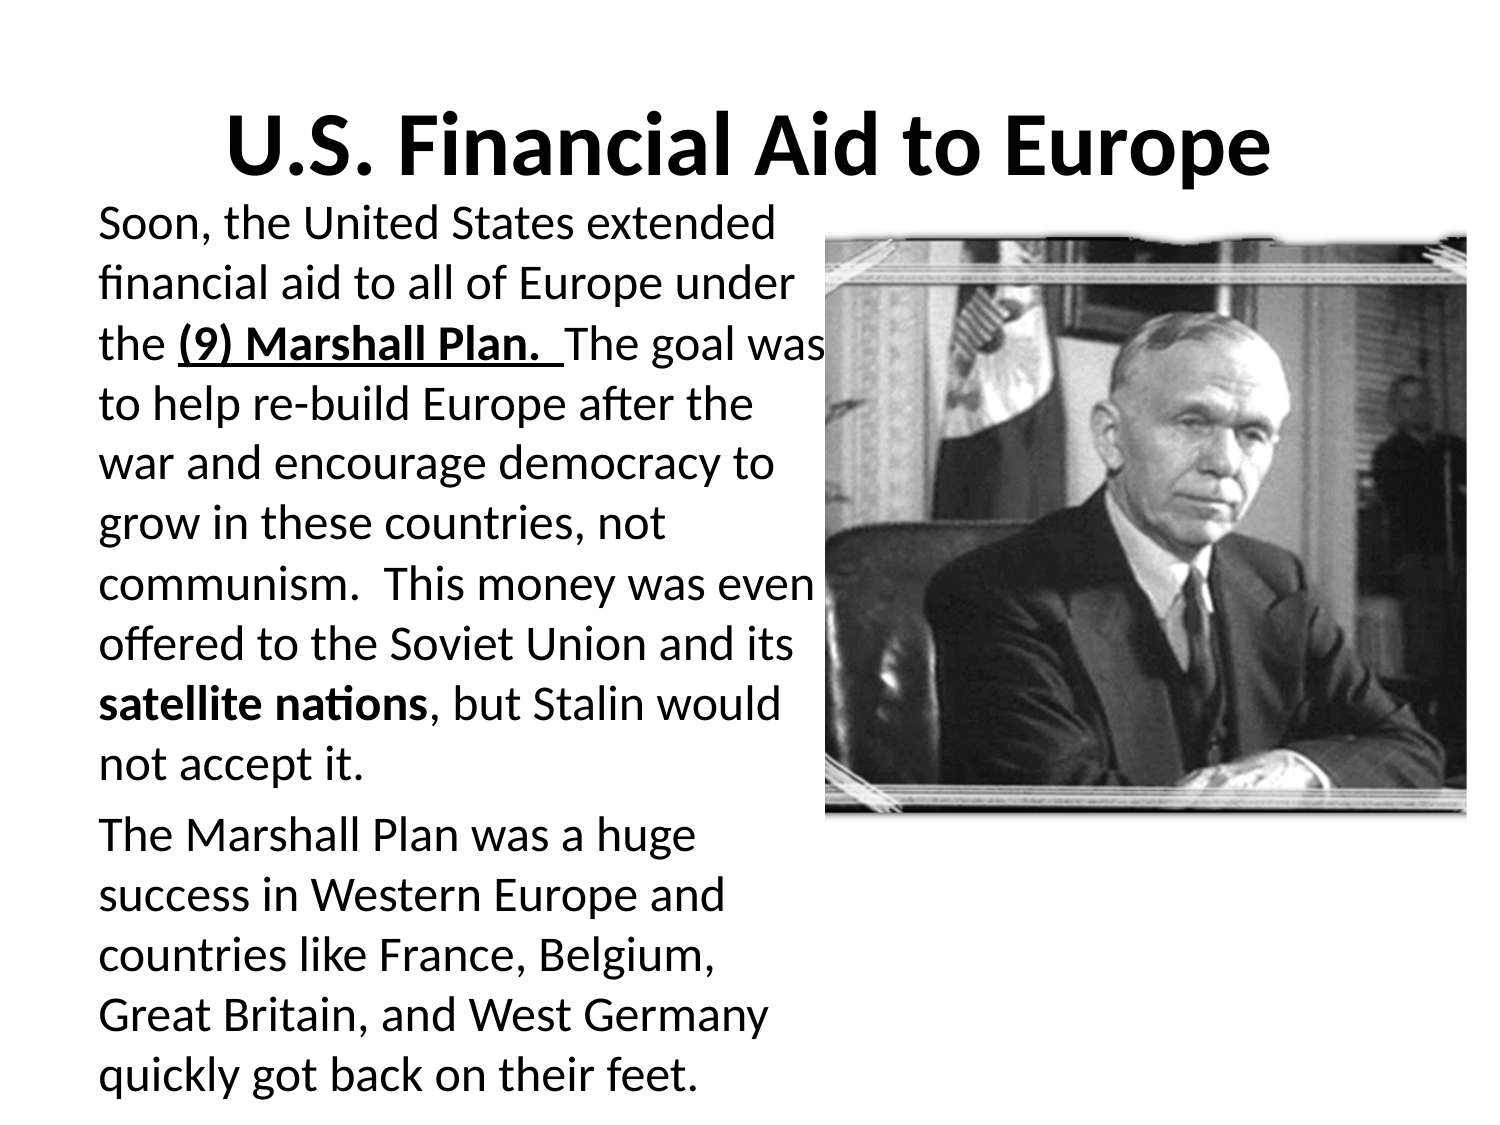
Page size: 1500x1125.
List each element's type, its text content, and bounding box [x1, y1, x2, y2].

picture [824, 224, 1467, 826]
title U.S. Financial Aid to Europe [75, 45, 1425, 223]
list Soon, the United States extended financial aid to all of Europe under the (9) Marshall Plan. The goal was to help re-build Europe after the war and encourage democracy to grow in these countries, not communism. This money was even offered to the Soviet Union and its satellite nations, but Stalin would not accept it. The Marshall Plan was a huge success in Western Europe and countries like France, Belgium, Great Britain, and West Germany quickly got back on their feet. [0, 174, 850, 930]
